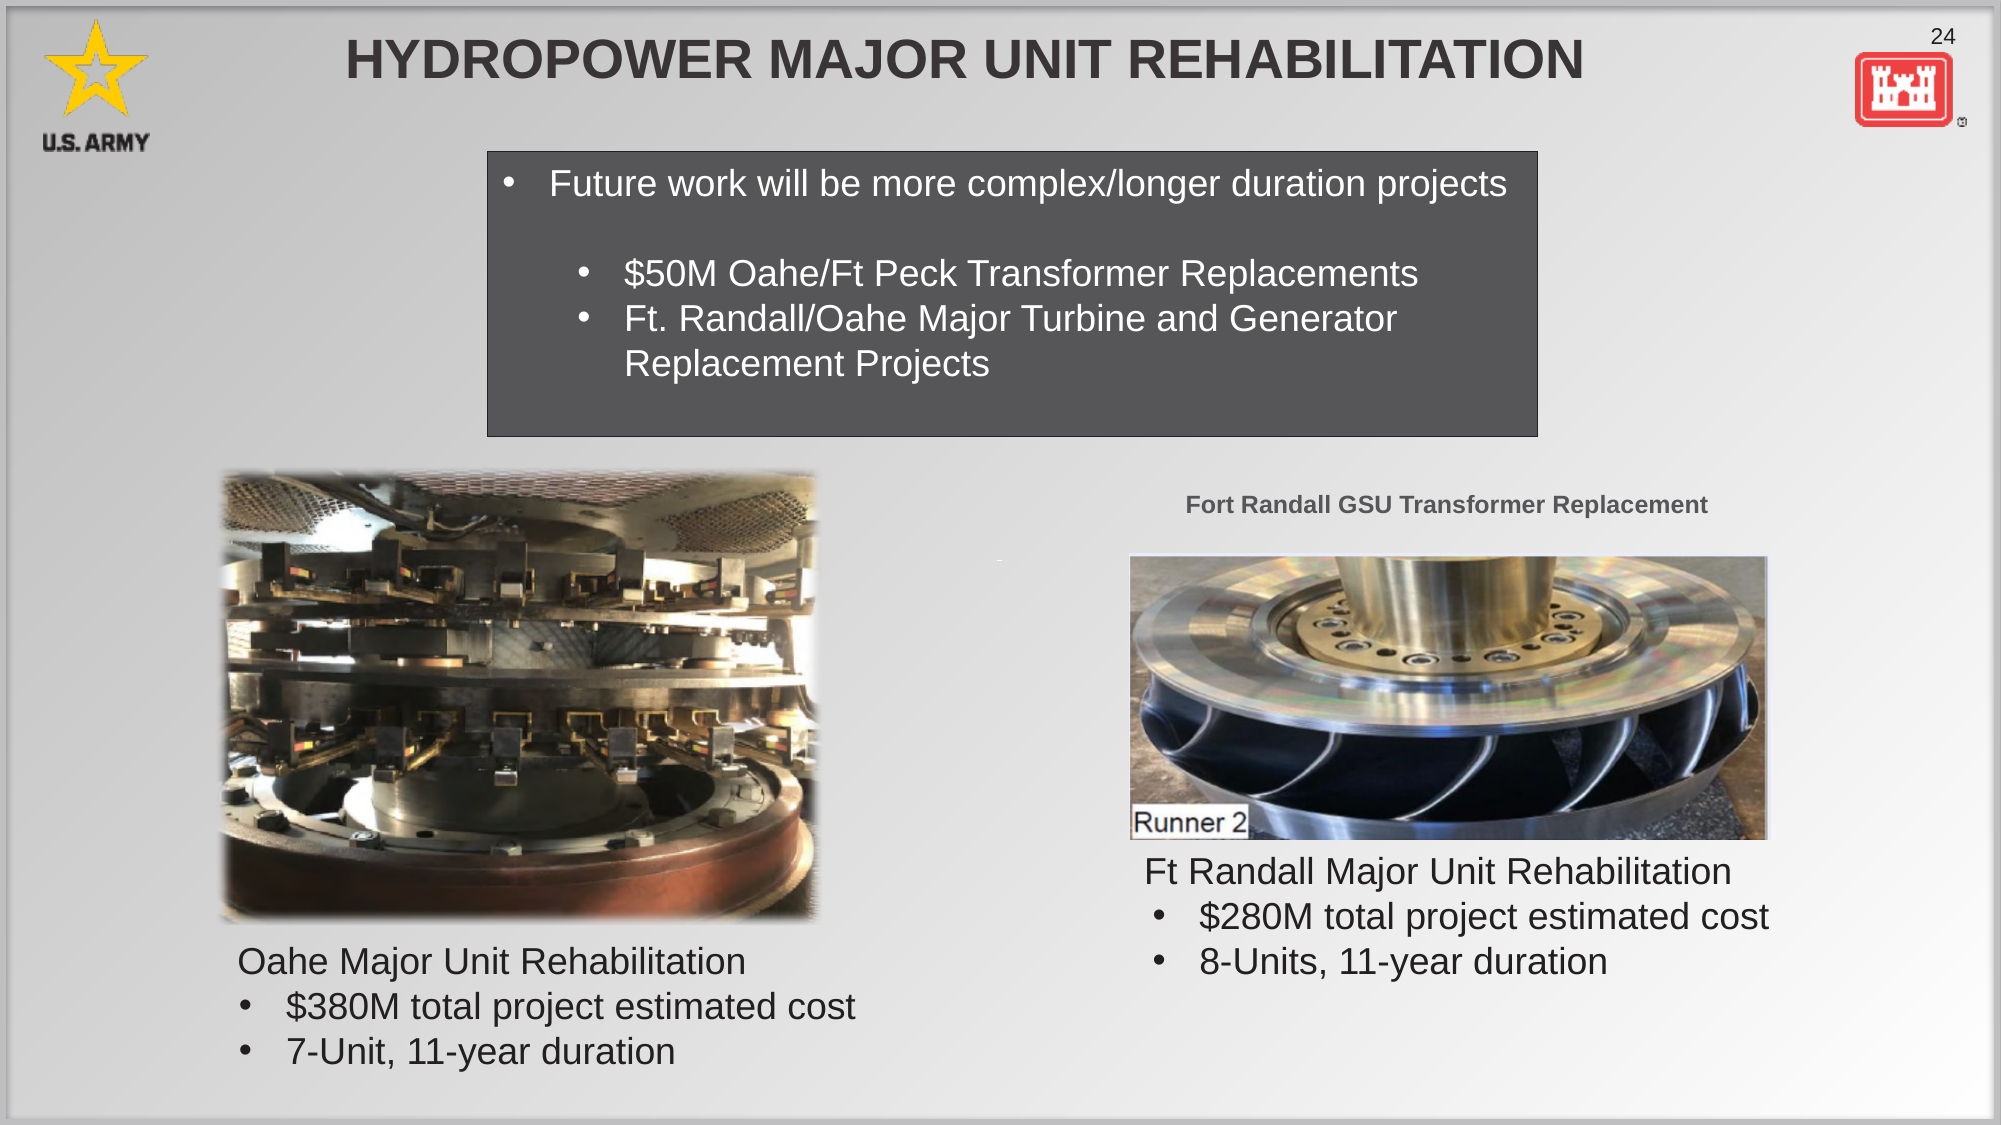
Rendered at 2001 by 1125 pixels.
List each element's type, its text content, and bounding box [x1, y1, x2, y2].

title Hydropower Major Unit Rehabilitation [337, 0, 1789, 113]
picture [1855, 52, 1967, 127]
text_box Ft Randall Major Unit Rehabilitation $280M total project estimated cost 8-Units, 11-year duration [1062, 839, 1814, 990]
picture [1129, 552, 1771, 841]
picture [43, 18, 150, 152]
picture [214, 465, 824, 929]
text_box Future work will be more complex/longer duration projects $50M Oahe/Ft Peck Transformer Replacements Ft. Randall/Oahe Major Turbine and Generator Replacement Projects [487, 151, 1538, 437]
text_box Fort Randall GSU Transformer Replacement [1170, 481, 1730, 527]
text_box Oahe Major Unit Rehabilitation $380M total project estimated cost 7-Unit, 11-year duration [0, 929, 910, 1080]
